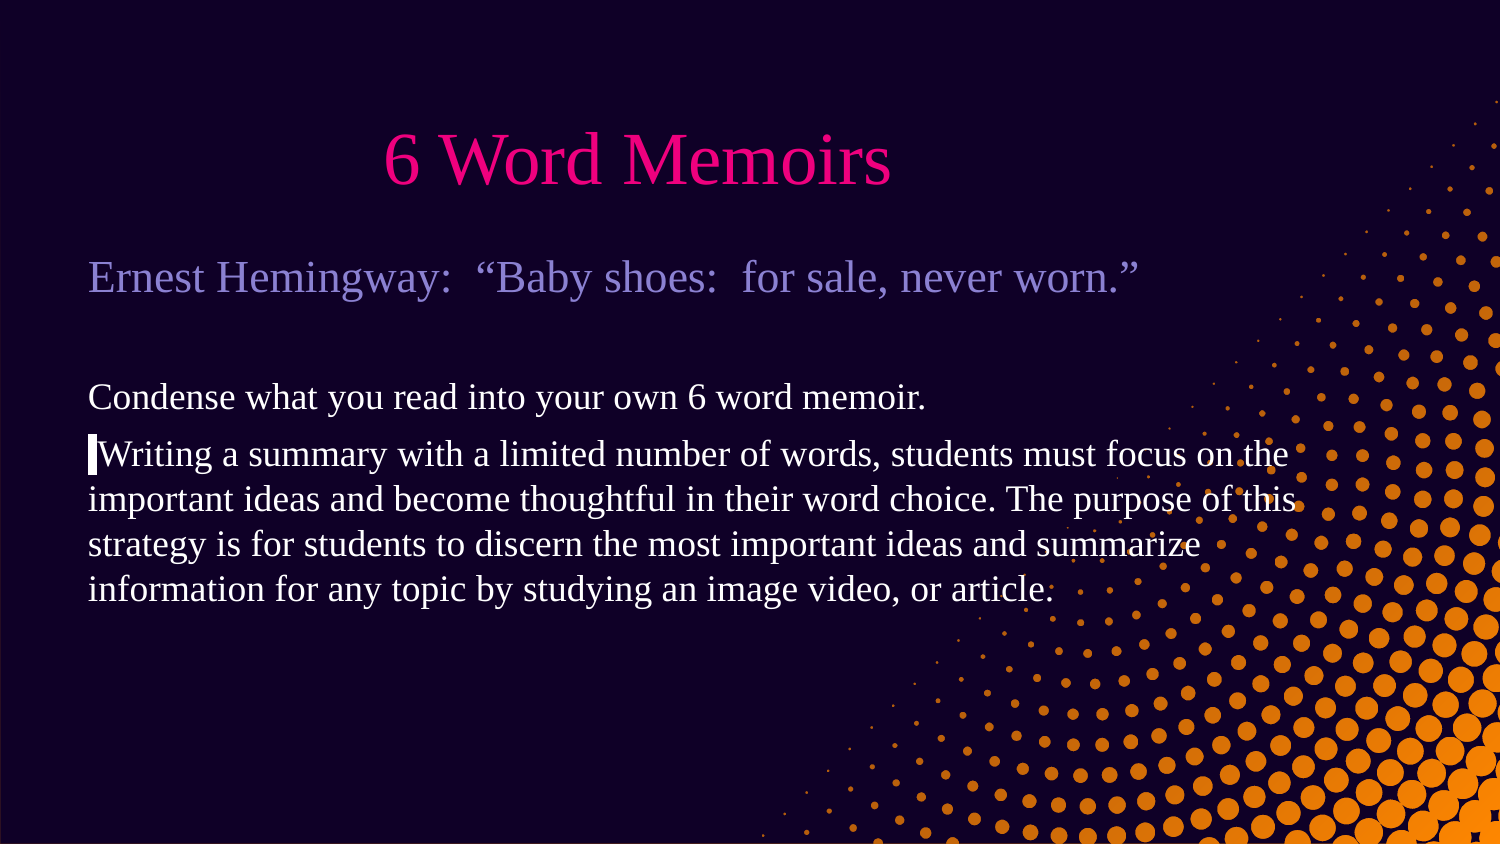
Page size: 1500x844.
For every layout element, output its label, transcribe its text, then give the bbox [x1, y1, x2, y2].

title 6 Word Memoirs [125, 58, 1152, 200]
list Ernest Hemingway: “Baby shoes: for sale, never worn.” Condense what you read into your own 6 word memoir. Writing a summary with a limited number of words, students must focus on the important ideas and become thoughtful in their word choice. The purpose of this strategy is for students to discern the most important ideas and summarize information for any topic by studying an image video, or article. [87, 246, 1350, 727]
